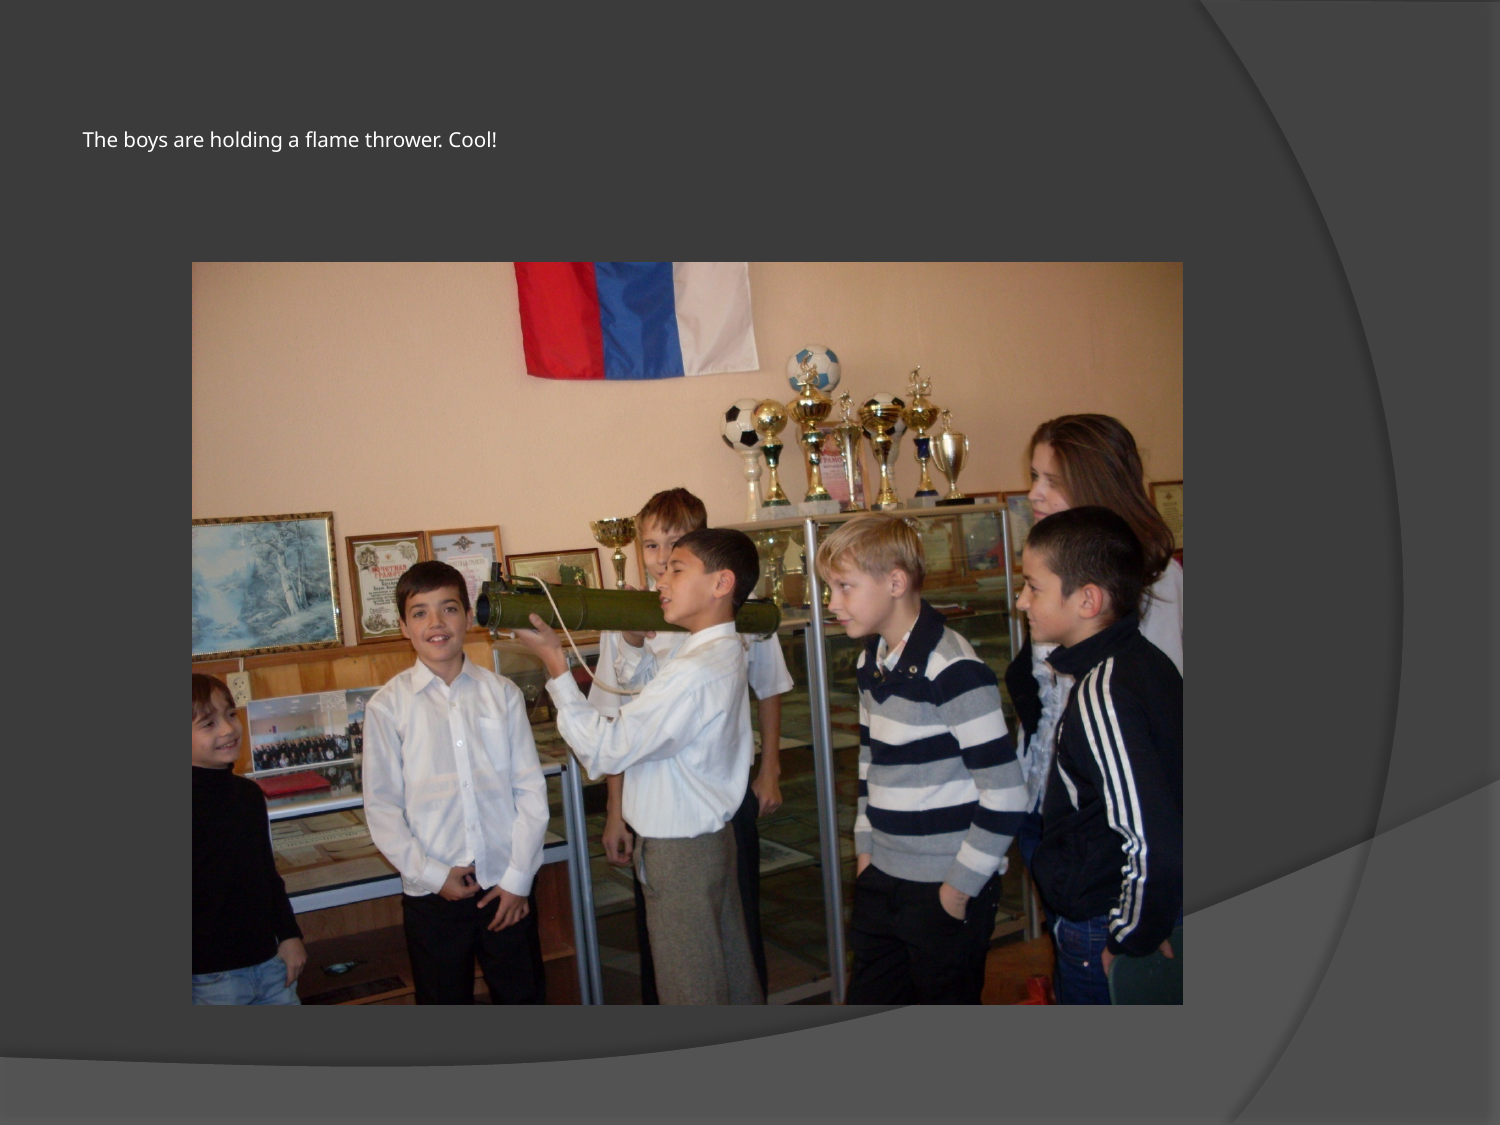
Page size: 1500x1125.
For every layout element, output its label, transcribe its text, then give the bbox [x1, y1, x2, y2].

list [192, 262, 1183, 1006]
title The boys are holding a flame thrower. Cool! [75, 45, 1300, 233]
